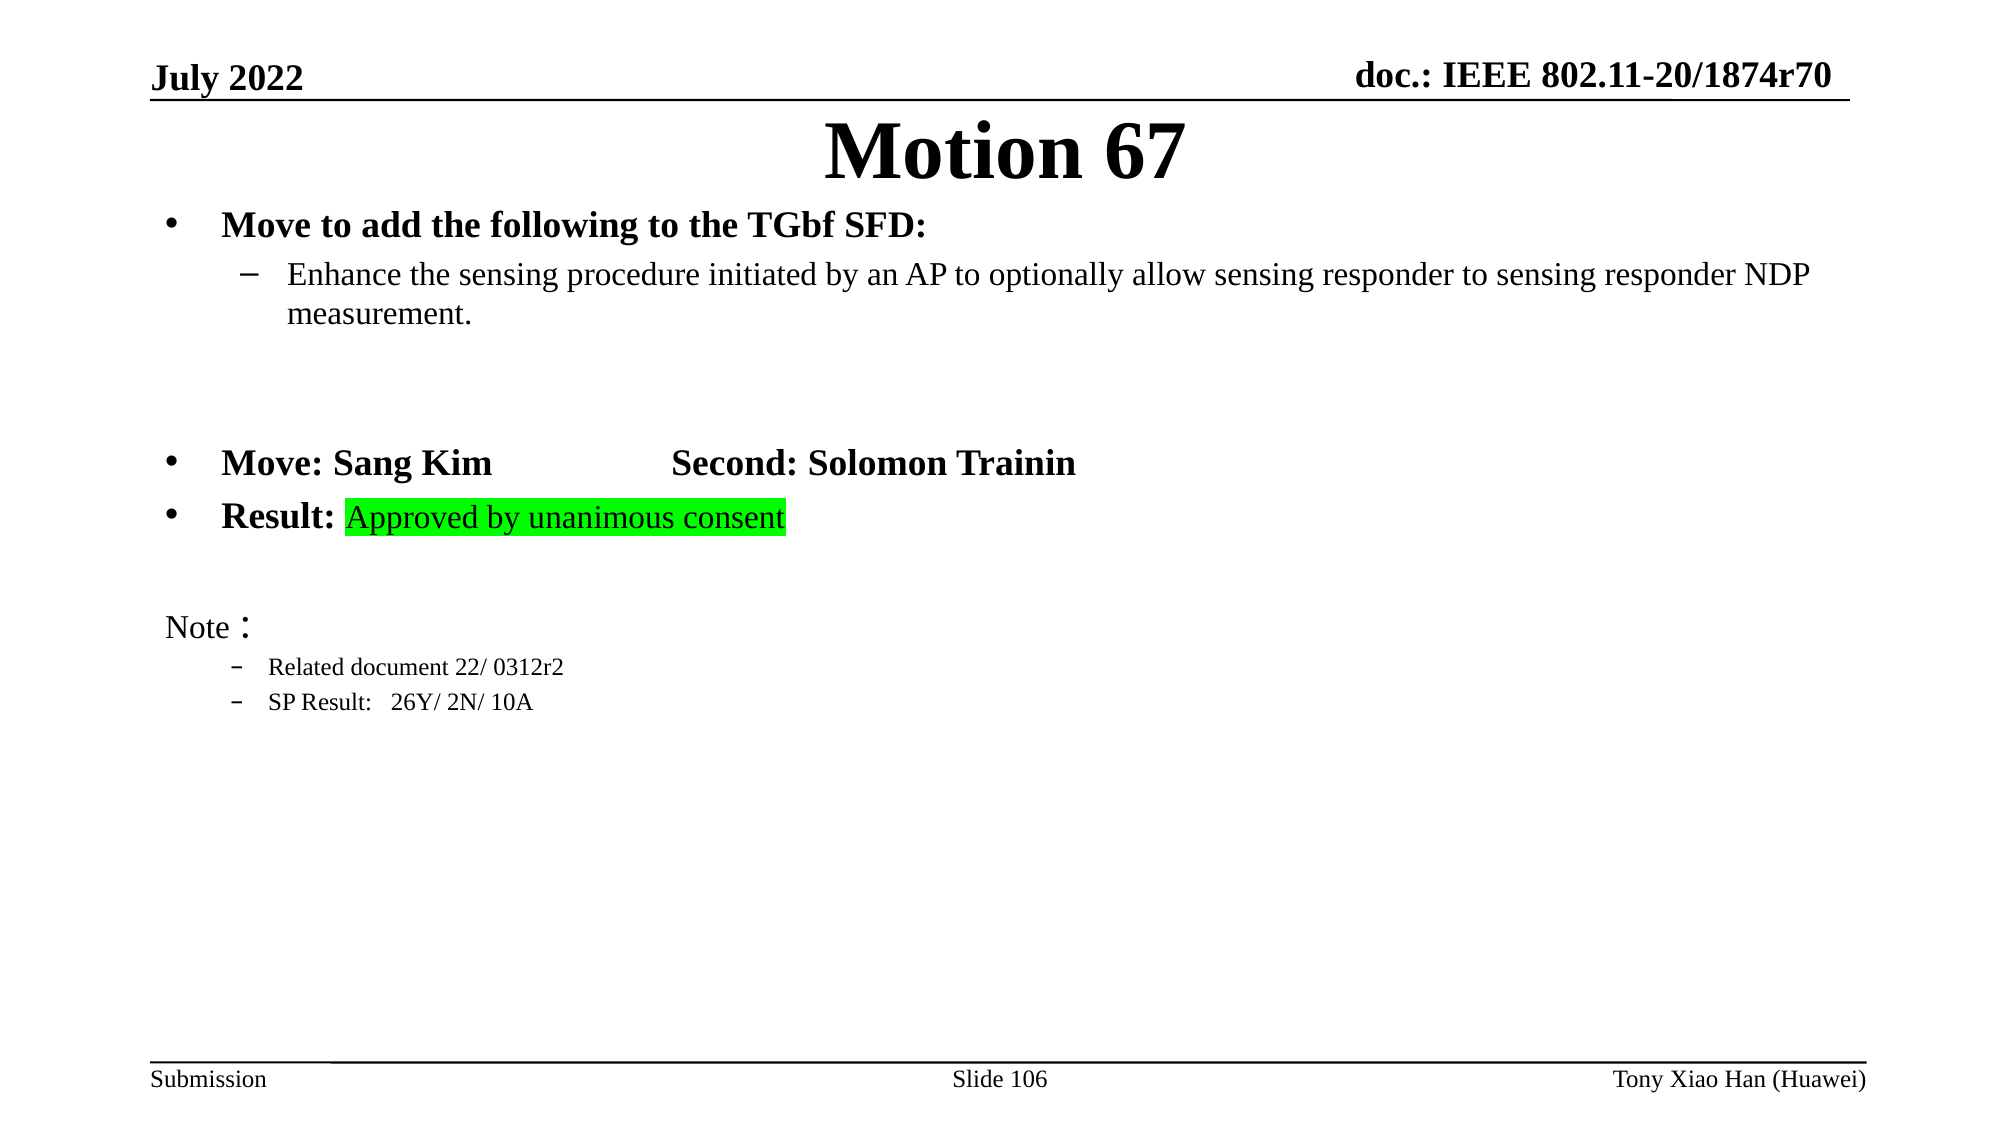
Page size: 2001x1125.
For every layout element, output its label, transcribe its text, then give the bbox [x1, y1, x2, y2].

text_box Motion 67 [368, 87, 1644, 162]
text_box Move to add the following to the TGbf SFD: Enhance the sensing procedure initiated by an AP to optionally allow sensing responder to sensing responder NDP measurement. Move: Sang Kim Second: Solomon Trainin Result: Approved by unanimous consent Note： Related document 22/ 0312r2 SP Result: 26Y/ 2N/ 10A [150, 162, 1850, 875]
